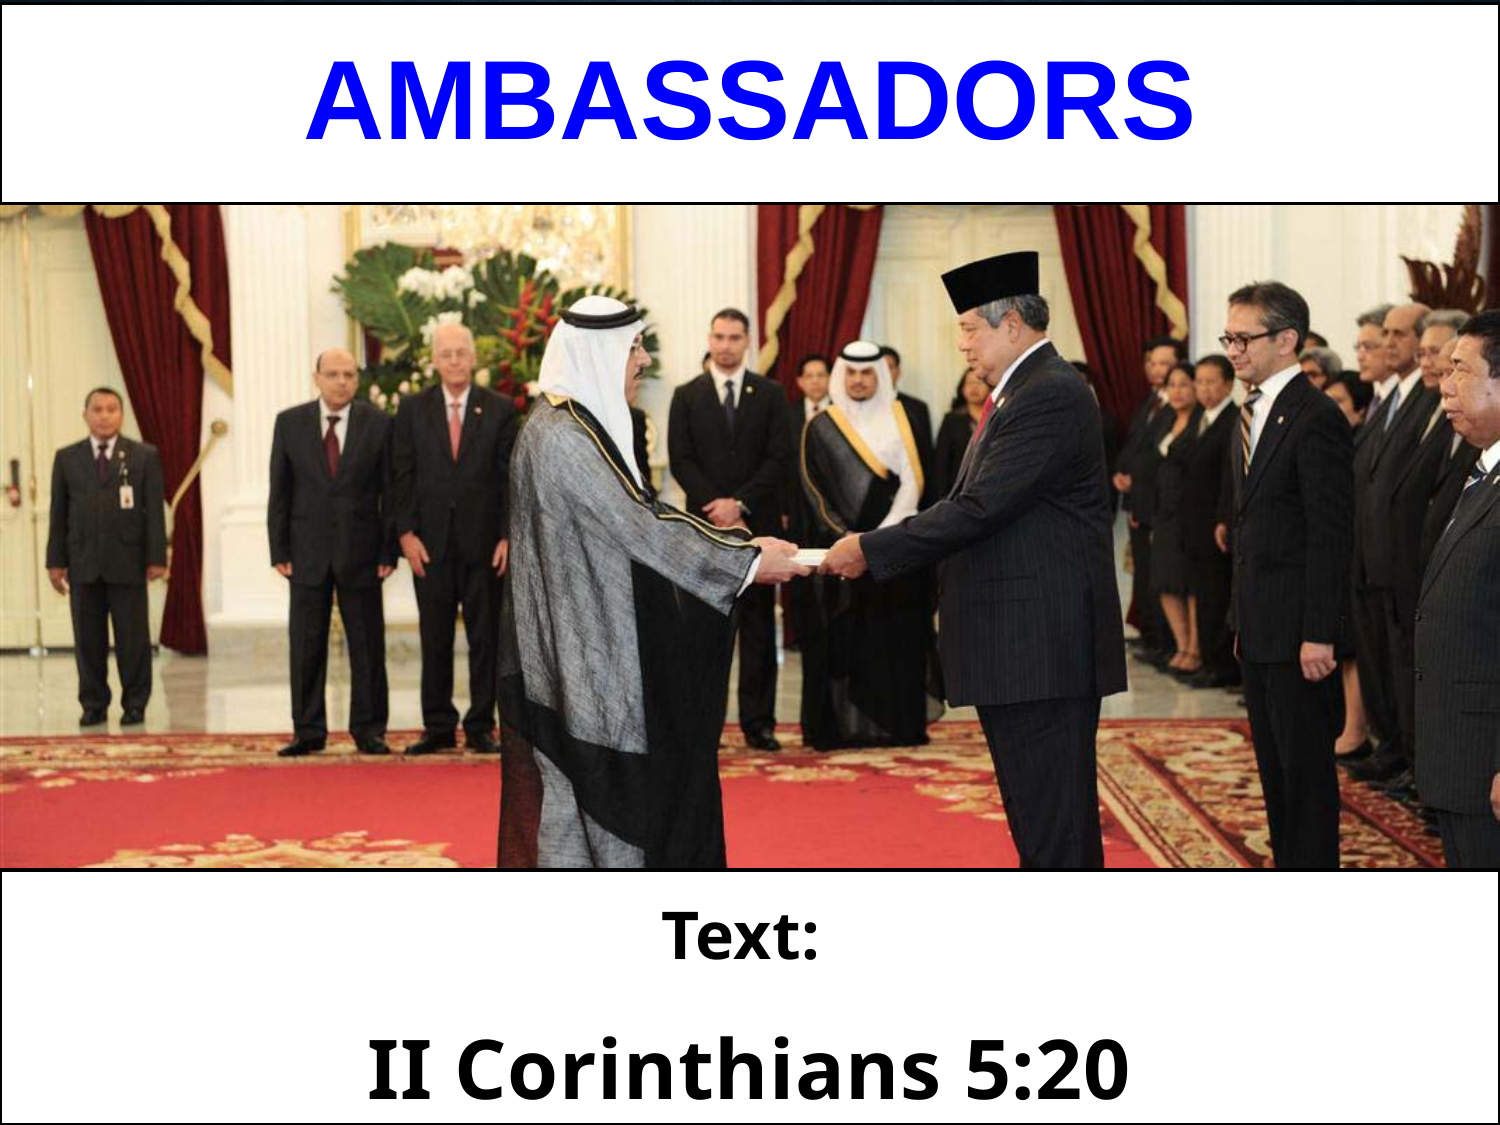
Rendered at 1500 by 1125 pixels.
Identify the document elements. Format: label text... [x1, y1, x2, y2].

text_box Text: II Corinthians 5:20 [0, 1073, 1500, 1125]
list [0, 63, 1500, 1062]
title Ambassadors [0, 2, 1500, 63]
